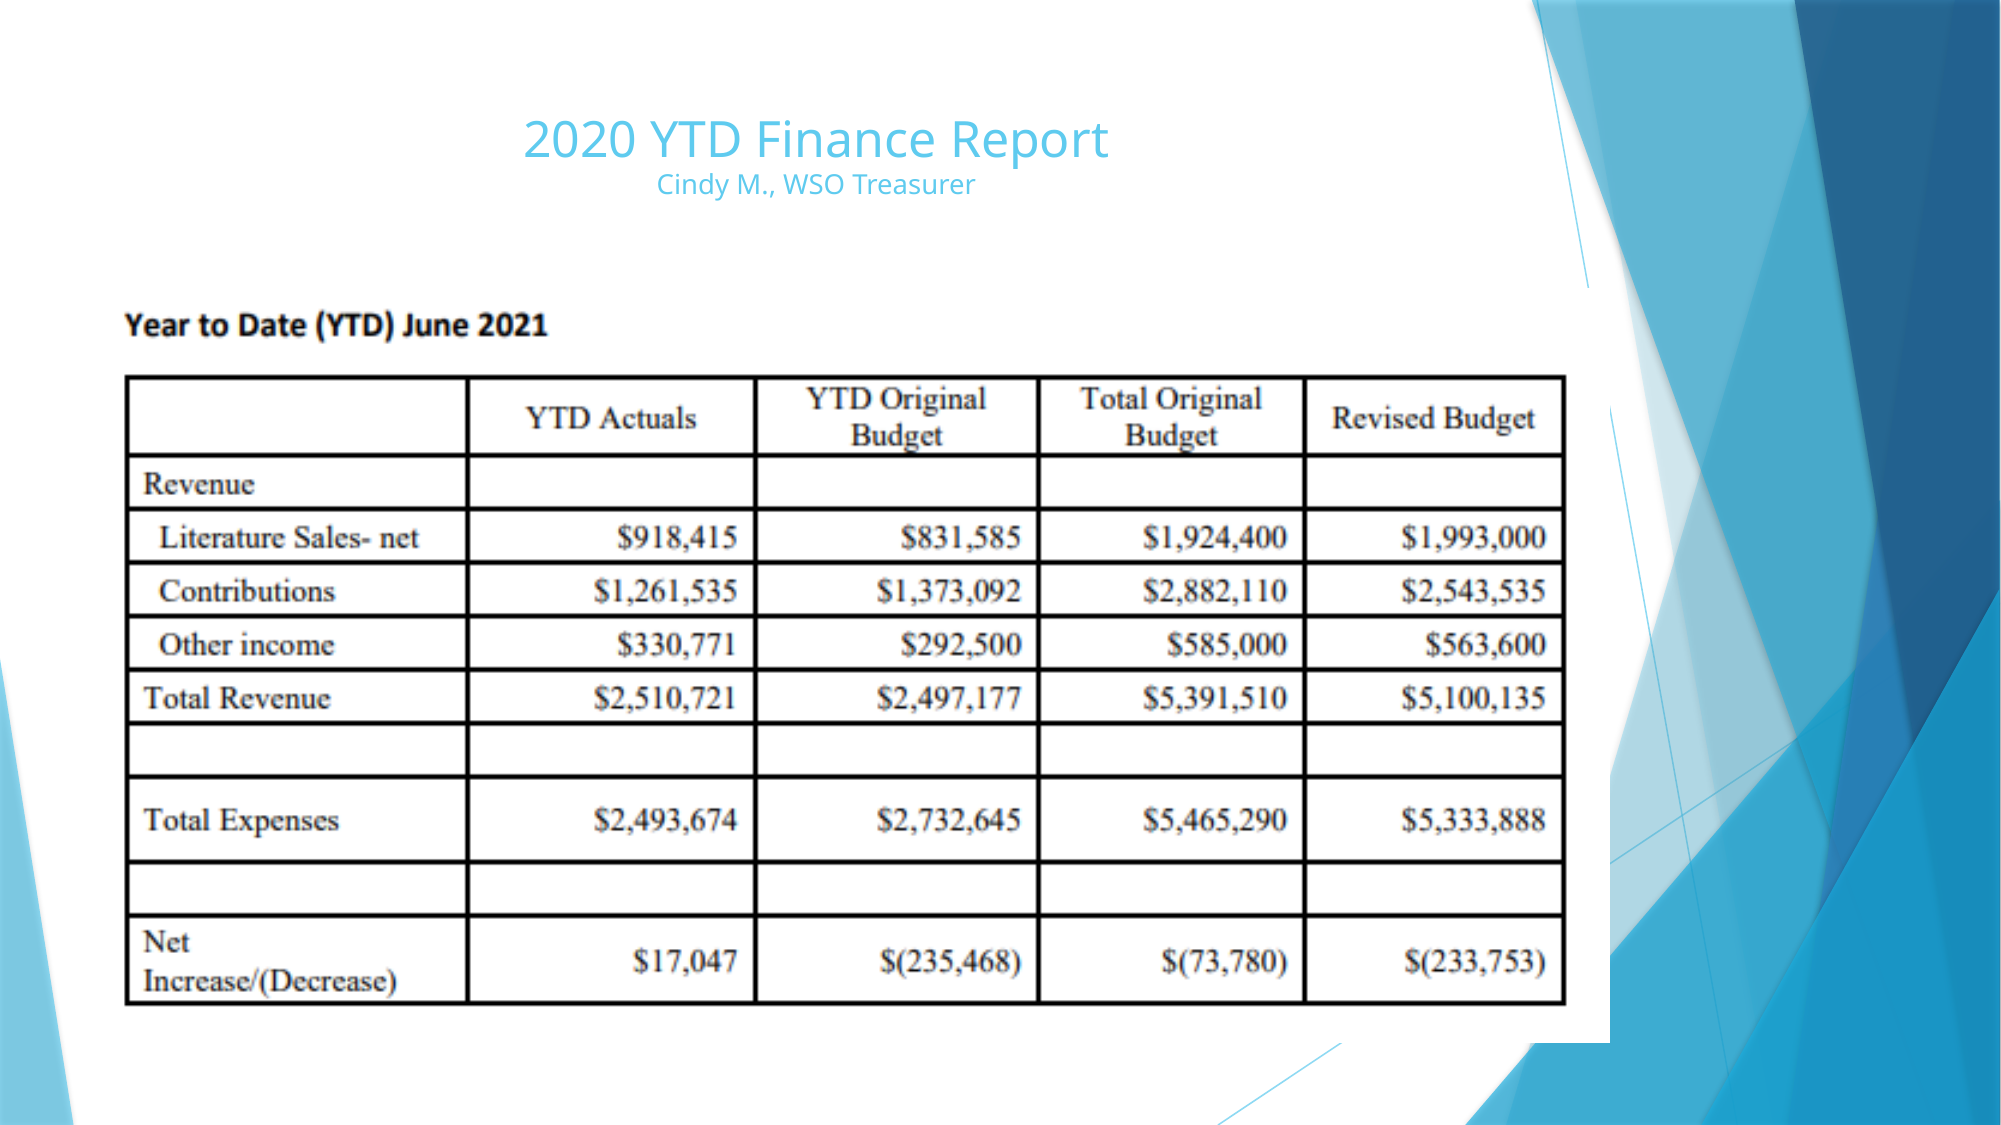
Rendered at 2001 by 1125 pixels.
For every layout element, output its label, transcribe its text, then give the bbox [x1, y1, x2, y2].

title 2020 YTD Finance Report Cindy M., WSO Treasurer [111, 99, 1522, 286]
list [110, 287, 1610, 1044]
